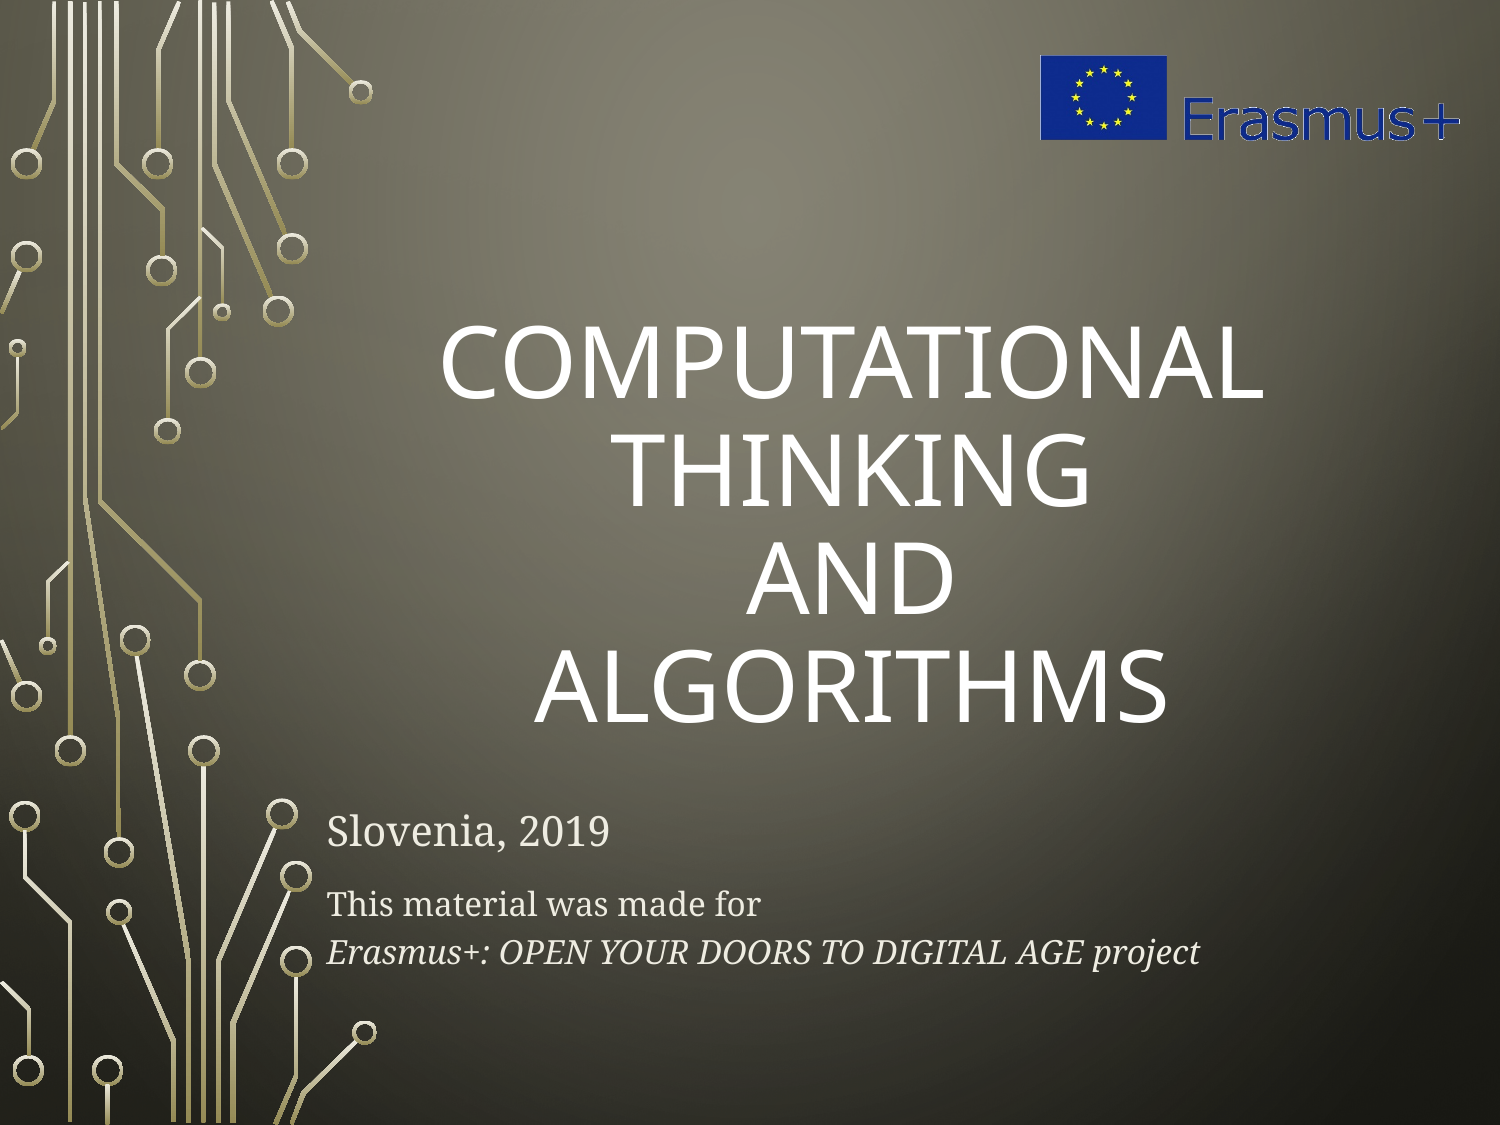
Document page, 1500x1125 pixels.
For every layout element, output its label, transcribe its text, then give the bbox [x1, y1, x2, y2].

title COMPUTATIONAL THINKING AND ALGORITHMS [311, 184, 1394, 752]
picture [1033, 24, 1473, 167]
subtitle Slovenia, 2019 This material was made for Erasmus+: OPEN YOUR DOORS TO DIGITAL AGE project [311, 787, 1394, 1059]
